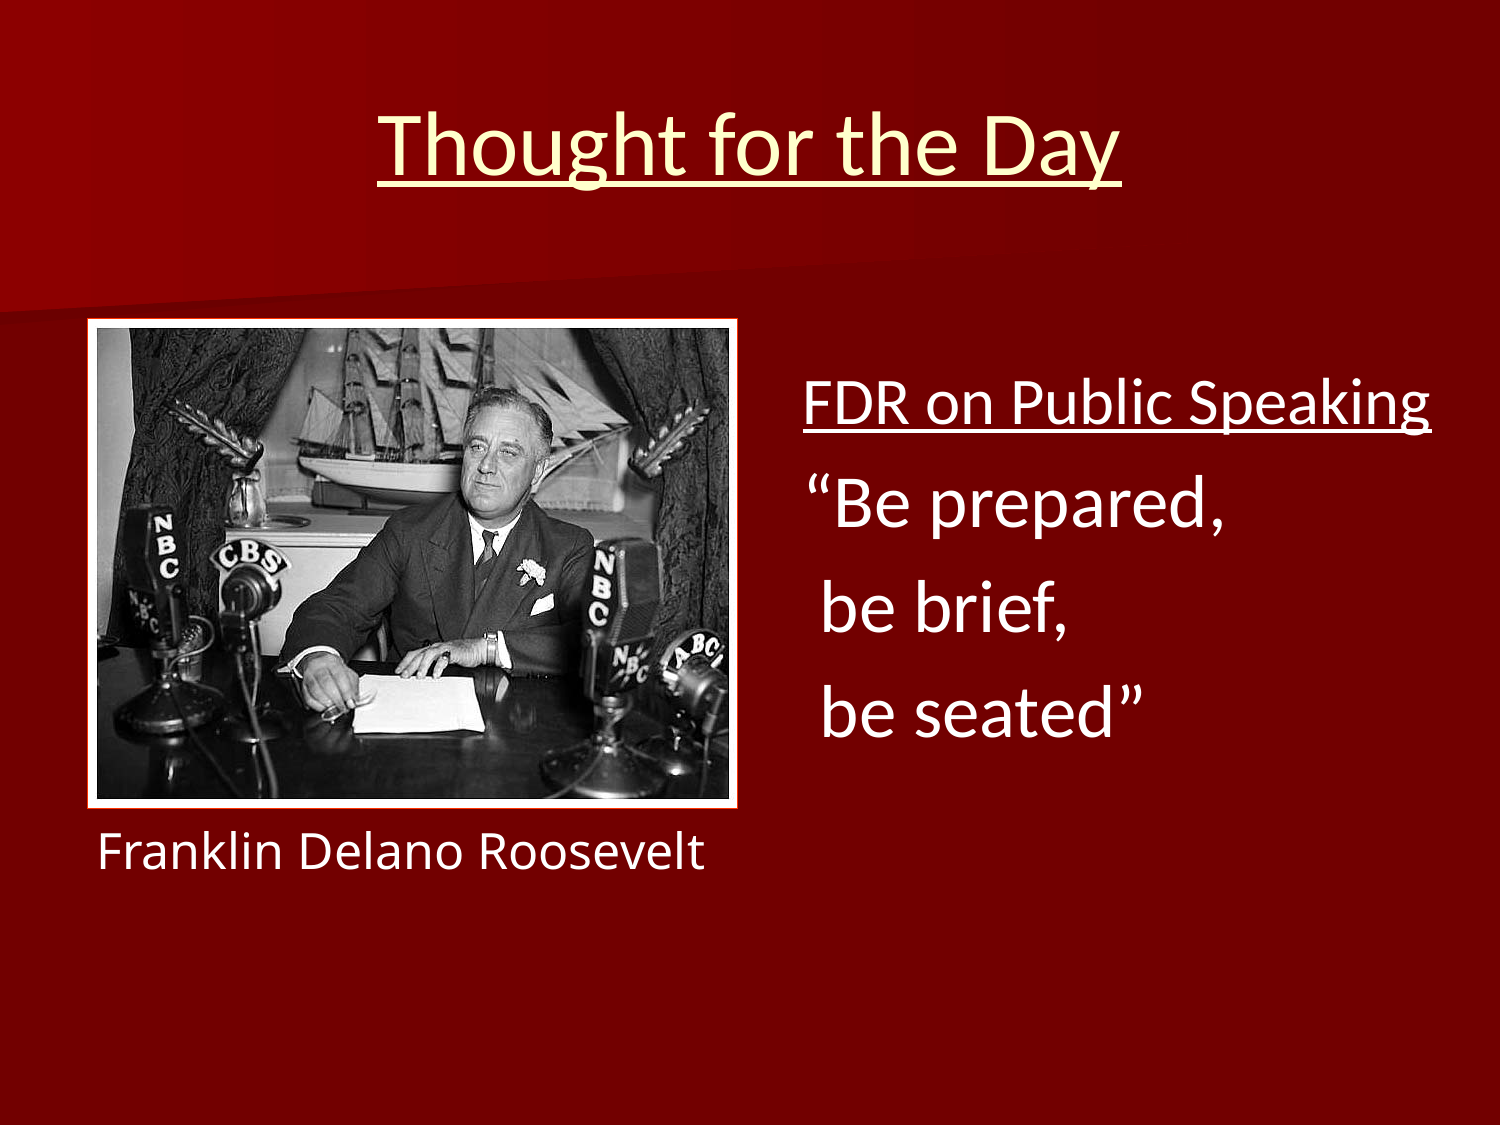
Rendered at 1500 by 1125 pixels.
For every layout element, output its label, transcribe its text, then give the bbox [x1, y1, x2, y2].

text_box Franklin Delano Roosevelt [81, 812, 720, 888]
title Thought for the Day [75, 45, 1425, 233]
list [87, 318, 738, 809]
list FDR on Public Speaking “Be prepared, be brief, be seated” [787, 350, 1463, 1093]
